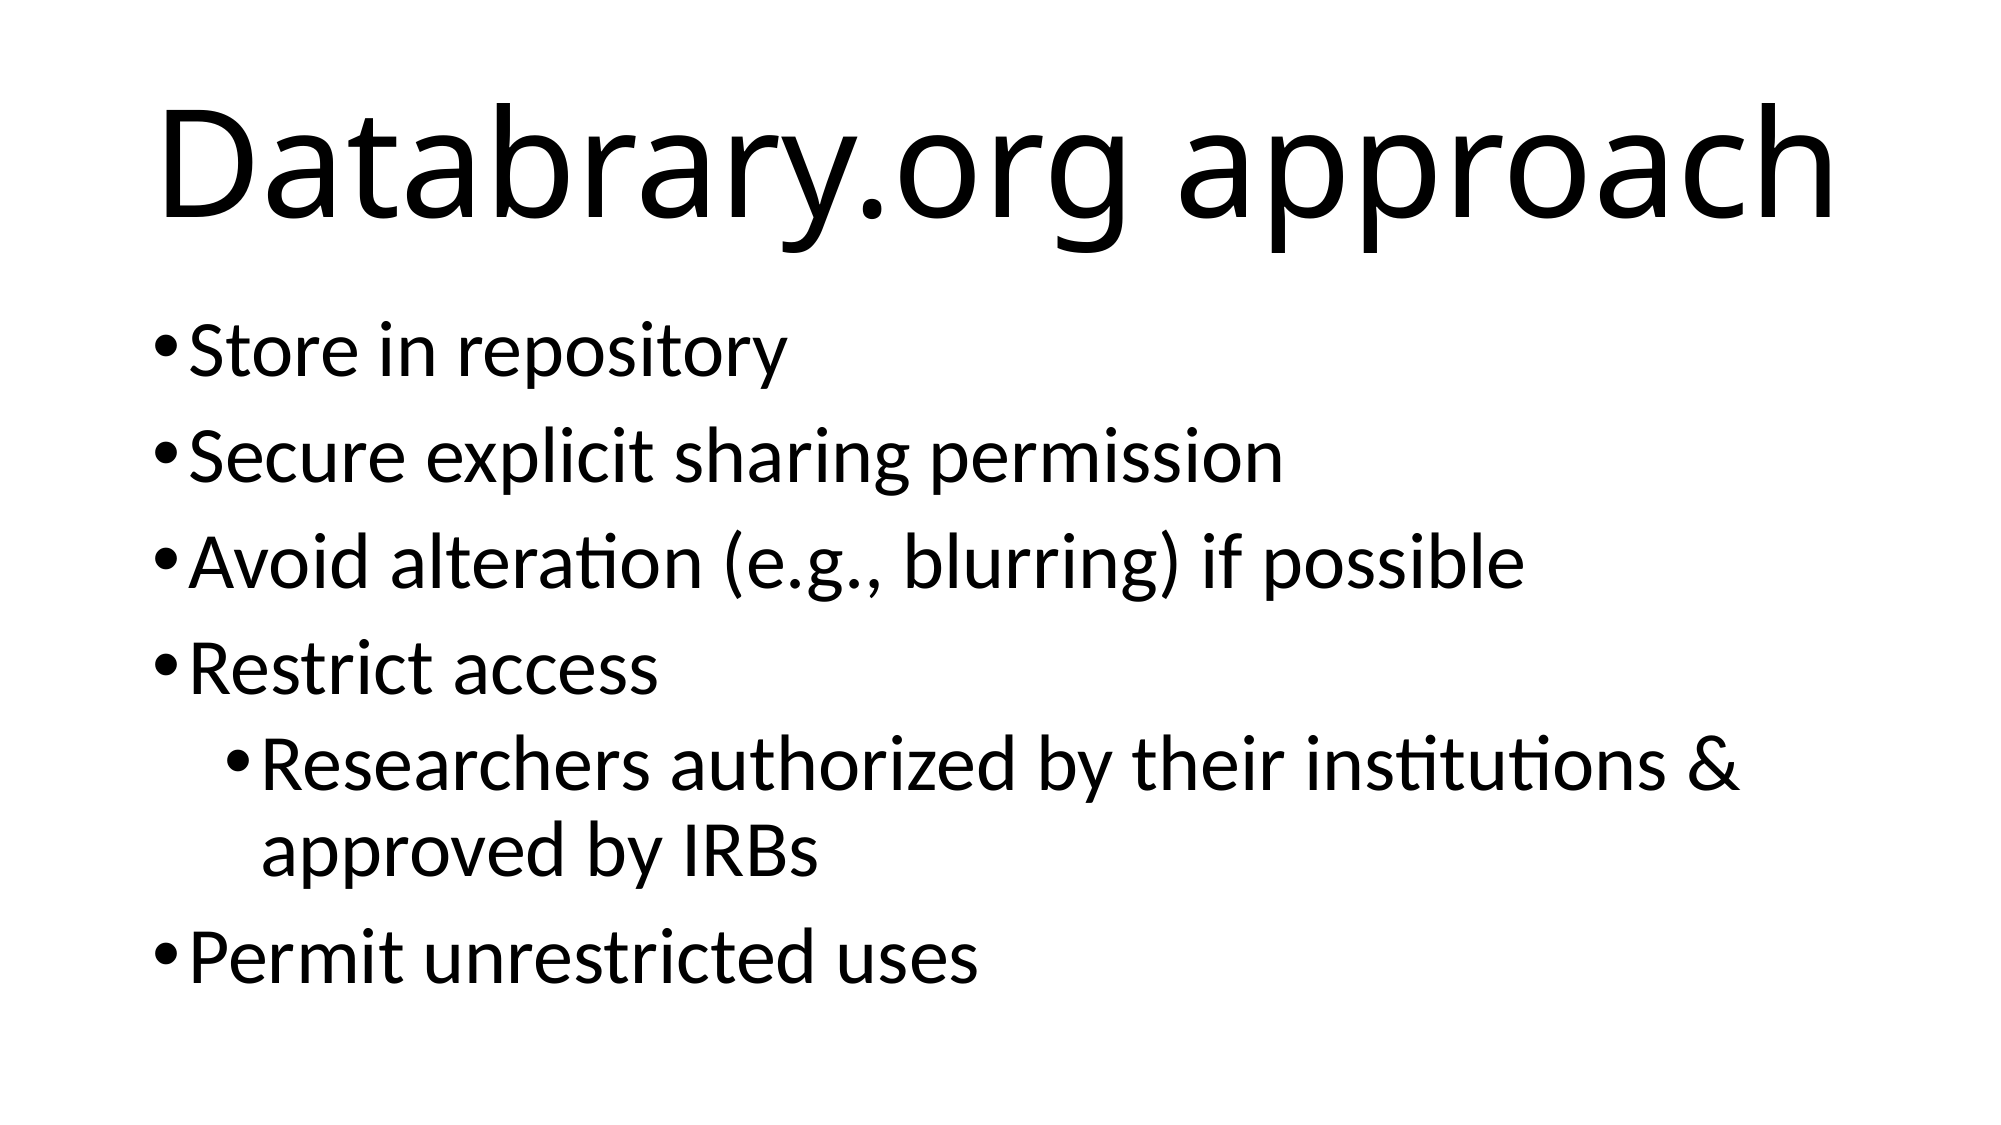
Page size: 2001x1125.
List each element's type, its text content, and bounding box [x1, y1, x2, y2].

title Databrary.org approach [137, 59, 1863, 278]
list Store in repository Secure explicit sharing permission Avoid alteration (e.g., blurring) if possible Restrict access Researchers authorized by their institutions & approved by IRBs Permit unrestricted uses [137, 299, 1863, 1014]
